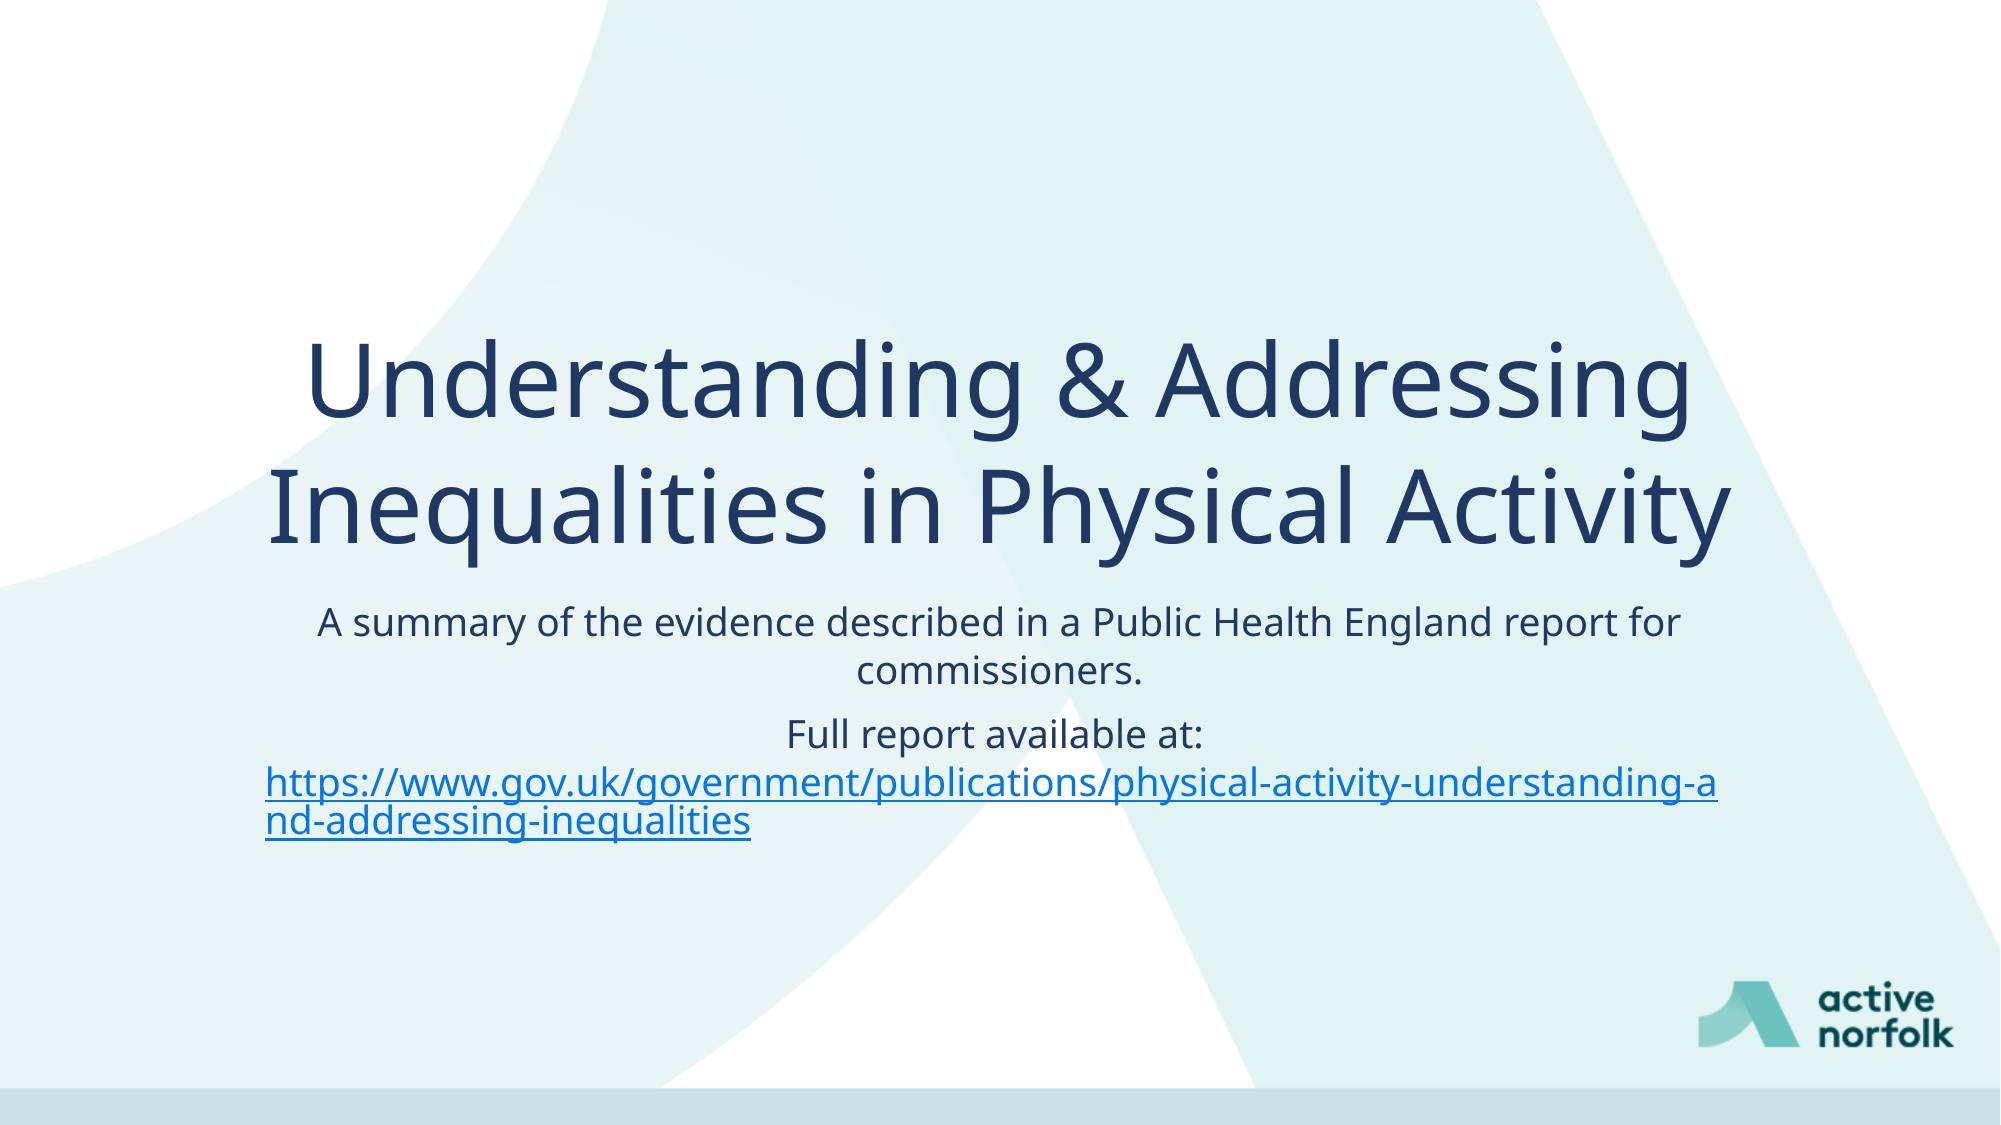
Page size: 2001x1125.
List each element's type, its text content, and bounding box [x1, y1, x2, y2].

title Understanding & Addressing Inequalities in Physical Activity [249, 184, 1750, 576]
subtitle A summary of the evidence described in a Public Health England report for commissioners. Full report available at: https://www.gov.uk/government/publications/physical-activity-understanding-and-addressing-inequalities [249, 590, 1750, 863]
picture [0, 0, 2001, 1125]
